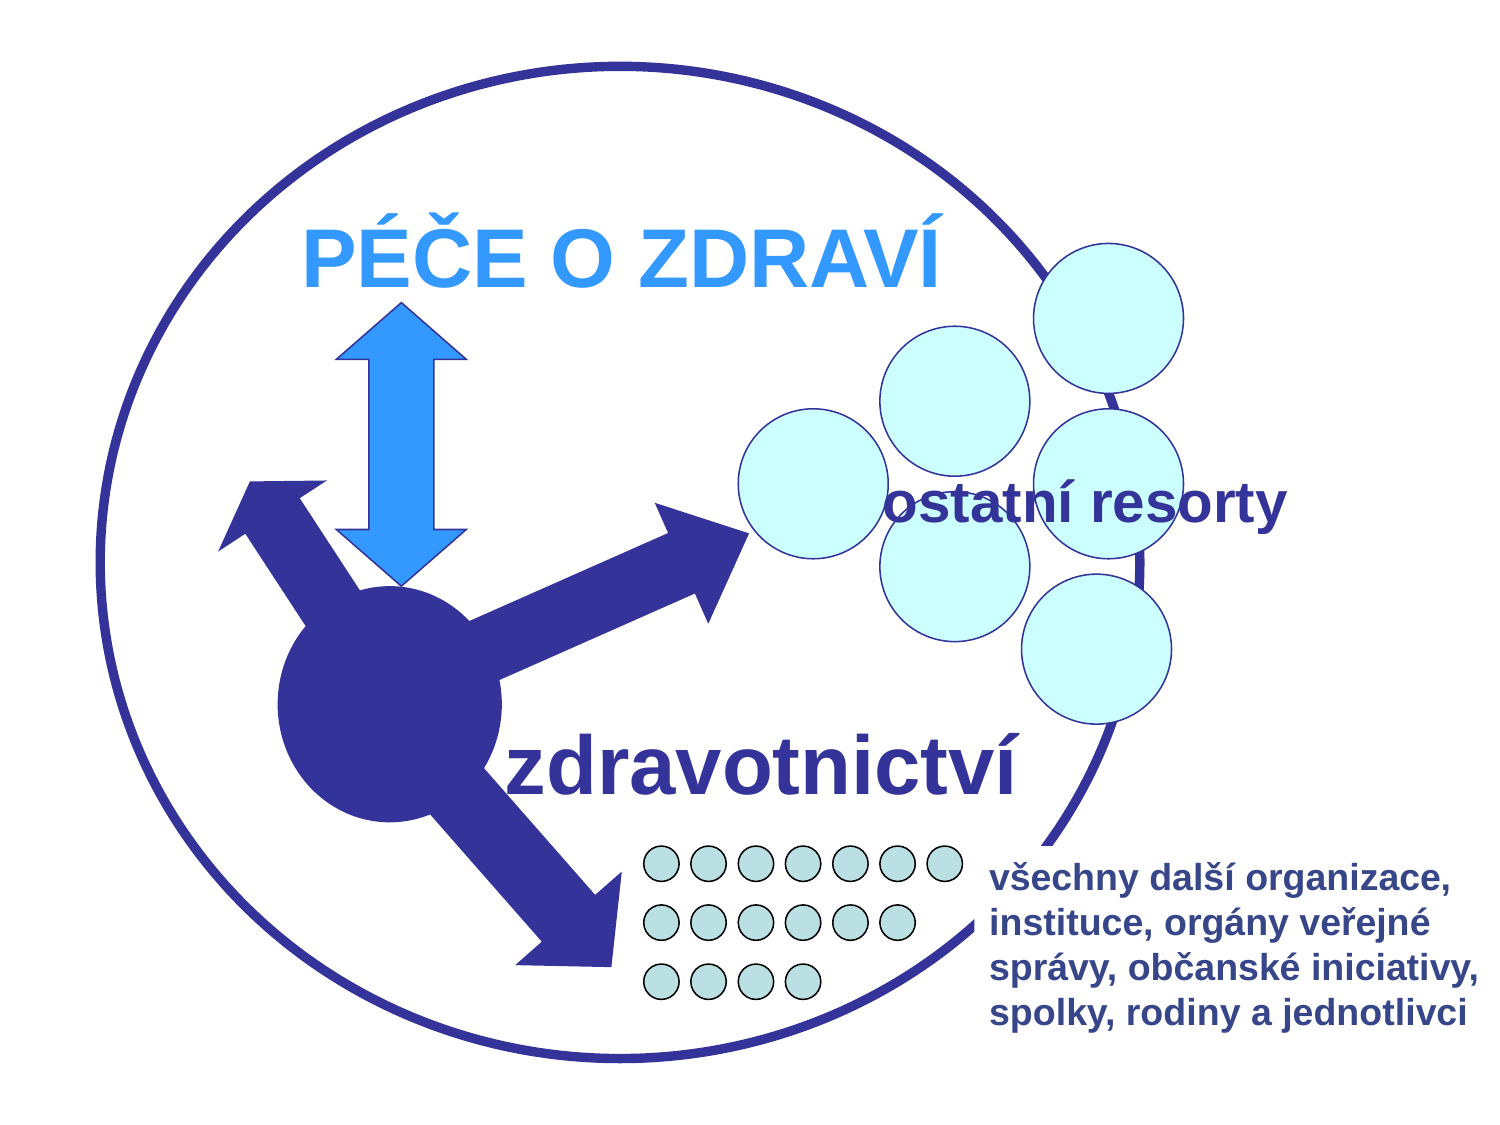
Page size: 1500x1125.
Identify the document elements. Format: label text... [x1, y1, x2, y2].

text_box [1021, 574, 1172, 725]
text_box všechny další organizace, instituce, orgány veřejné správy, občanské iniciativy, spolky, rodiny a jednotlivci [974, 846, 1500, 1041]
text_box [1038, 408, 1179, 456]
text_box [218, 480, 360, 626]
text_box [403, 349, 1140, 704]
text_box [430, 769, 622, 968]
text_box [879, 541, 1030, 642]
text_box [738, 846, 774, 882]
text_box ostatní resorty [868, 456, 1365, 541]
text_box [1060, 541, 1157, 559]
text_box [879, 846, 916, 882]
text_box [1033, 243, 1184, 394]
text_box [690, 846, 727, 882]
text_box [316, 66, 924, 160]
text_box [738, 408, 883, 559]
text_box [470, 502, 750, 680]
text_box [643, 846, 680, 882]
text_box [927, 846, 963, 882]
text_box [690, 964, 727, 1000]
text_box [643, 964, 680, 1000]
text_box zdravotnictví [490, 704, 1057, 819]
text_box [100, 349, 1112, 1059]
text_box PÉČE O ZDRAVÍ [0, 160, 1297, 349]
text_box [785, 964, 821, 1000]
text_box [879, 904, 916, 941]
text_box [879, 326, 1030, 456]
text_box [785, 846, 821, 882]
text_box [690, 904, 727, 941]
text_box [785, 904, 821, 941]
text_box [832, 904, 869, 941]
text_box [738, 964, 774, 1000]
text_box [738, 904, 774, 941]
text_box [277, 586, 502, 823]
text_box [336, 302, 467, 587]
text_box [832, 846, 869, 882]
text_box [643, 904, 680, 941]
